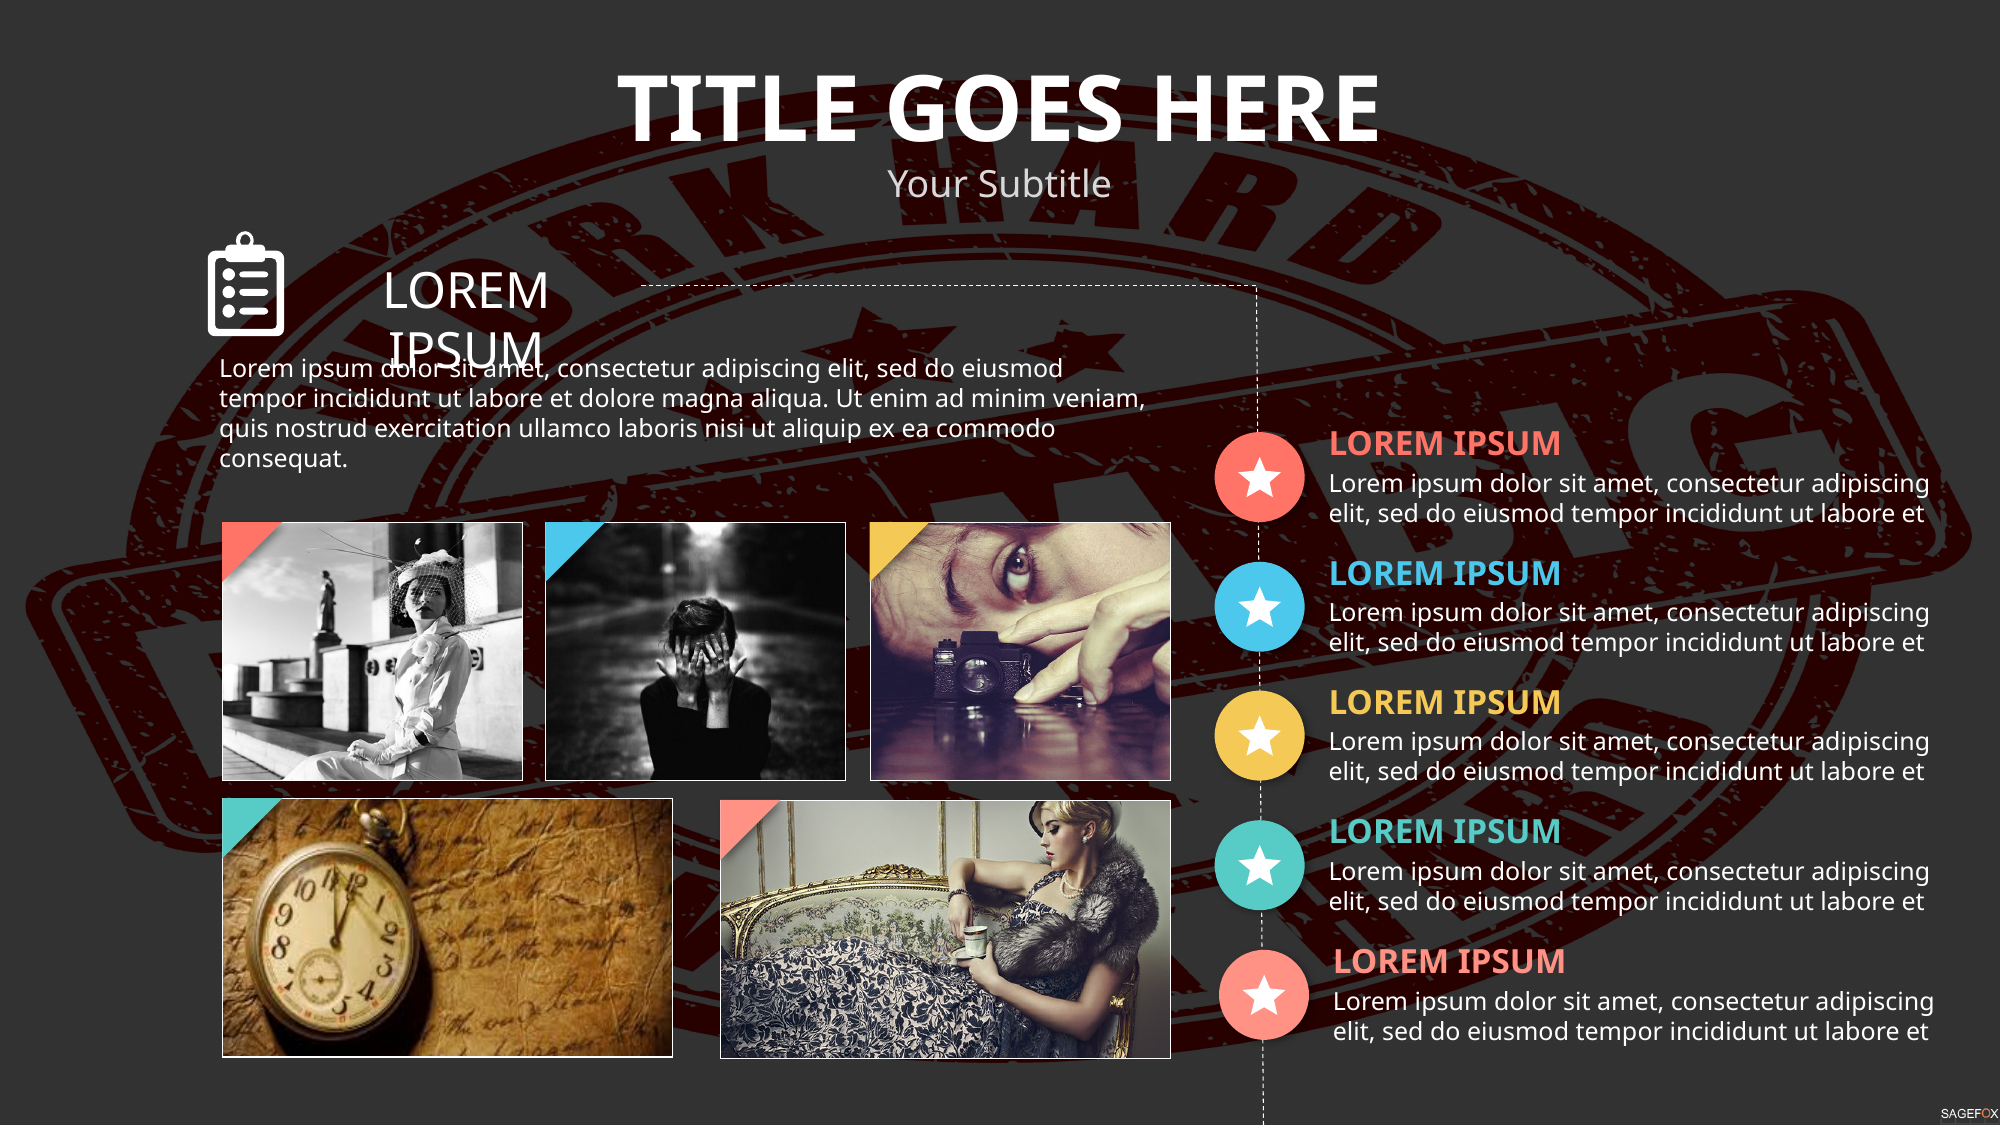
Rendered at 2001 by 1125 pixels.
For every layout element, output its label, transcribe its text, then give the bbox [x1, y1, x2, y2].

text_box LOREM IPSUM Lorem ipsum dolor sit amet, consectetur adipiscing elit, sed do eiusmod tempor incididunt ut labore et [1322, 935, 1958, 1050]
text_box [868, 521, 933, 585]
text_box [1218, 949, 1309, 1040]
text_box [1256, 287, 1264, 432]
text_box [1214, 561, 1305, 652]
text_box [1256, 523, 1264, 561]
text_box LOREM IPSUM Lorem ipsum dolor sit amet, consectetur adipiscing elit, sed do eiusmod tempor incididunt ut labore et [1318, 675, 1953, 791]
text_box [221, 797, 285, 861]
text_box [719, 799, 1171, 1060]
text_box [1256, 1040, 1264, 1125]
text_box LOREM IPSUM [292, 250, 642, 344]
text_box LOREM IPSUM Lorem ipsum dolor sit amet, consectetur adipiscing elit, sed do eiusmod tempor incididunt ut labore et [1318, 417, 1953, 533]
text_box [1256, 911, 1264, 949]
text_box LOREM IPSUM Lorem ipsum dolor sit amet, consectetur adipiscing elit, sed do eiusmod tempor incididunt ut labore et [1318, 546, 1953, 662]
text_box Lorem ipsum dolor sit amet, consectetur adipiscing elit, sed do eiusmod tempor incididunt ut labore et dolore magna aliqua. Ut enim ad minim veniam, quis nostrud exercitation ullamco laboris nisi ut aliquip ex ea commodo consequat. [204, 344, 1168, 480]
text_box LOREM IPSUM Lorem ipsum dolor sit amet, consectetur adipiscing elit, sed do eiusmod tempor incididunt ut labore et [1318, 805, 1953, 921]
text_box [221, 521, 523, 782]
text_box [1214, 432, 1305, 523]
text_box TITLE GOES HERE Your Subtitle [548, 42, 1452, 212]
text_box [1214, 690, 1305, 781]
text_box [1214, 820, 1305, 911]
text_box [544, 521, 608, 585]
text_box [207, 231, 285, 337]
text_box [1256, 781, 1264, 820]
text_box [545, 521, 847, 782]
text_box [221, 521, 285, 585]
picture [0, 0, 2001, 1125]
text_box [1256, 652, 1264, 690]
text_box [719, 798, 783, 863]
text_box [869, 521, 1171, 782]
text_box [221, 798, 673, 1058]
